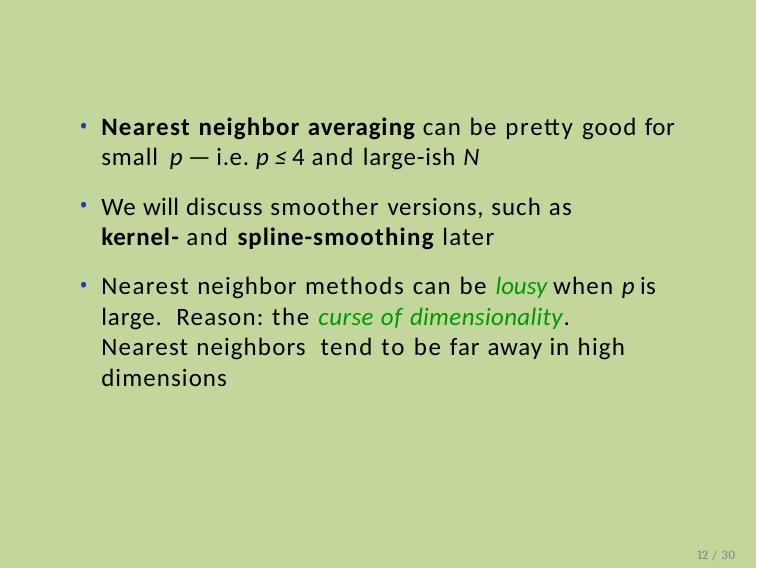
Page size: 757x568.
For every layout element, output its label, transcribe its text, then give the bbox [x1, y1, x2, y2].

slide_number 12 / 30 [691, 548, 743, 568]
text_box Nearest neighbor averaging can be pretty good for small p — i.e. p ≤ 4 and large-ish N We will discuss smoother versions, such as kernel- and spline-smoothing later Nearest neighbor methods can be lousy when p is large. Reason: the curse of dimensionality. Nearest neighbors tend to be far away in high dimensions [69, 108, 692, 392]
